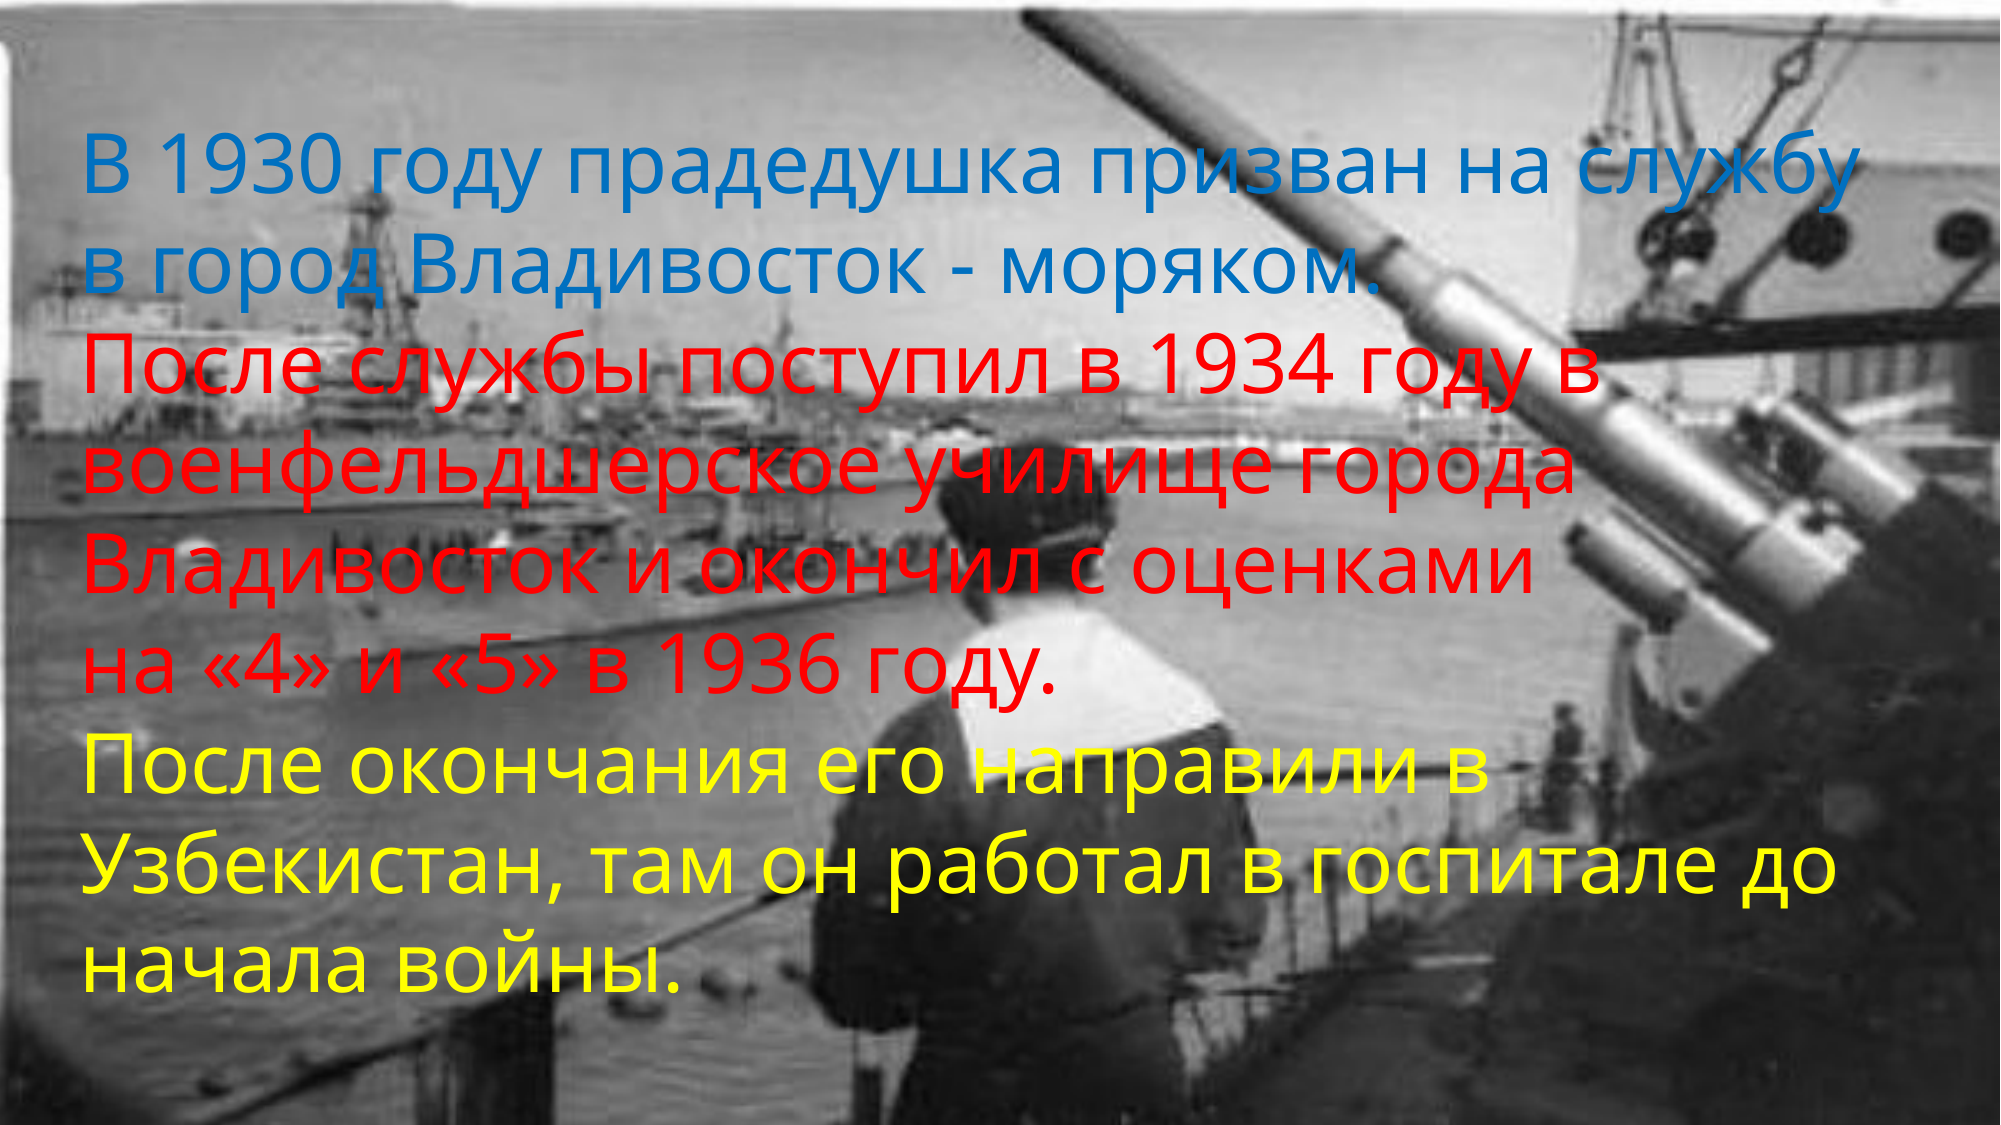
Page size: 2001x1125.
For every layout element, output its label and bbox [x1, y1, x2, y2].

list [0, 0, 2000, 1125]
